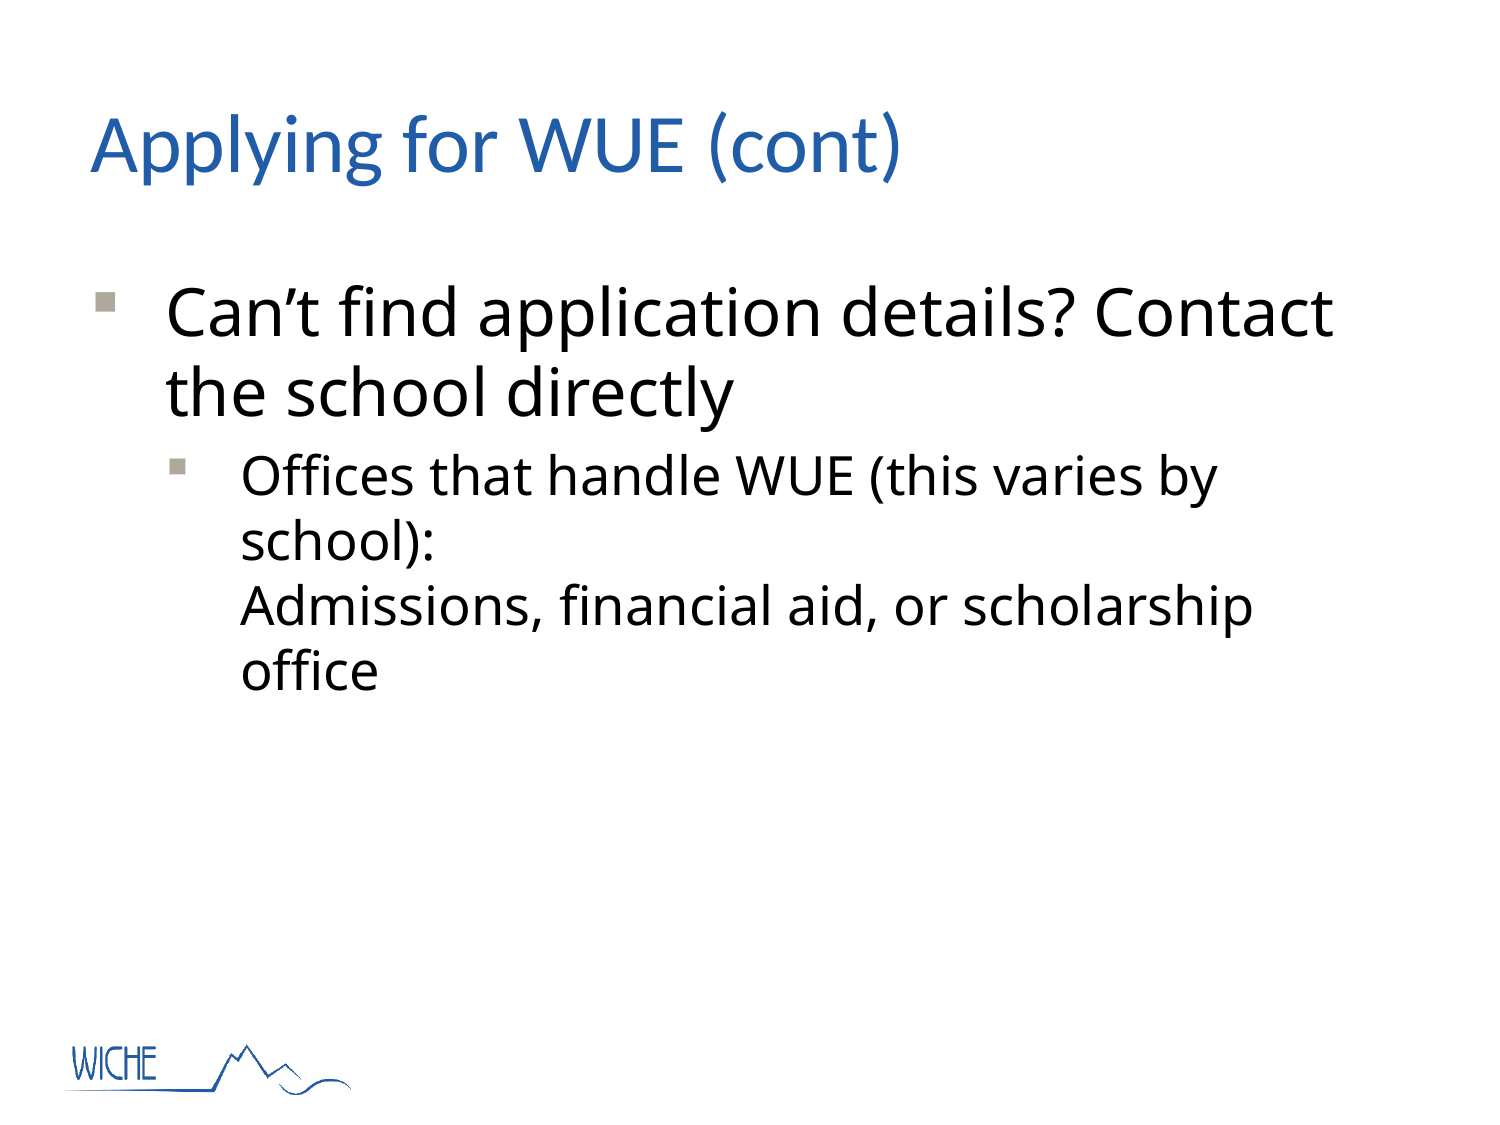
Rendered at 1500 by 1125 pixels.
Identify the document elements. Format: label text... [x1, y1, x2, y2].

list Can’t find application details? Contact the school directly Offices that handle WUE (this varies by school): Admissions, financial aid, or scholarship office [75, 262, 1425, 1005]
picture [62, 1044, 355, 1100]
title Applying for WUE (cont) [75, 45, 1425, 233]
